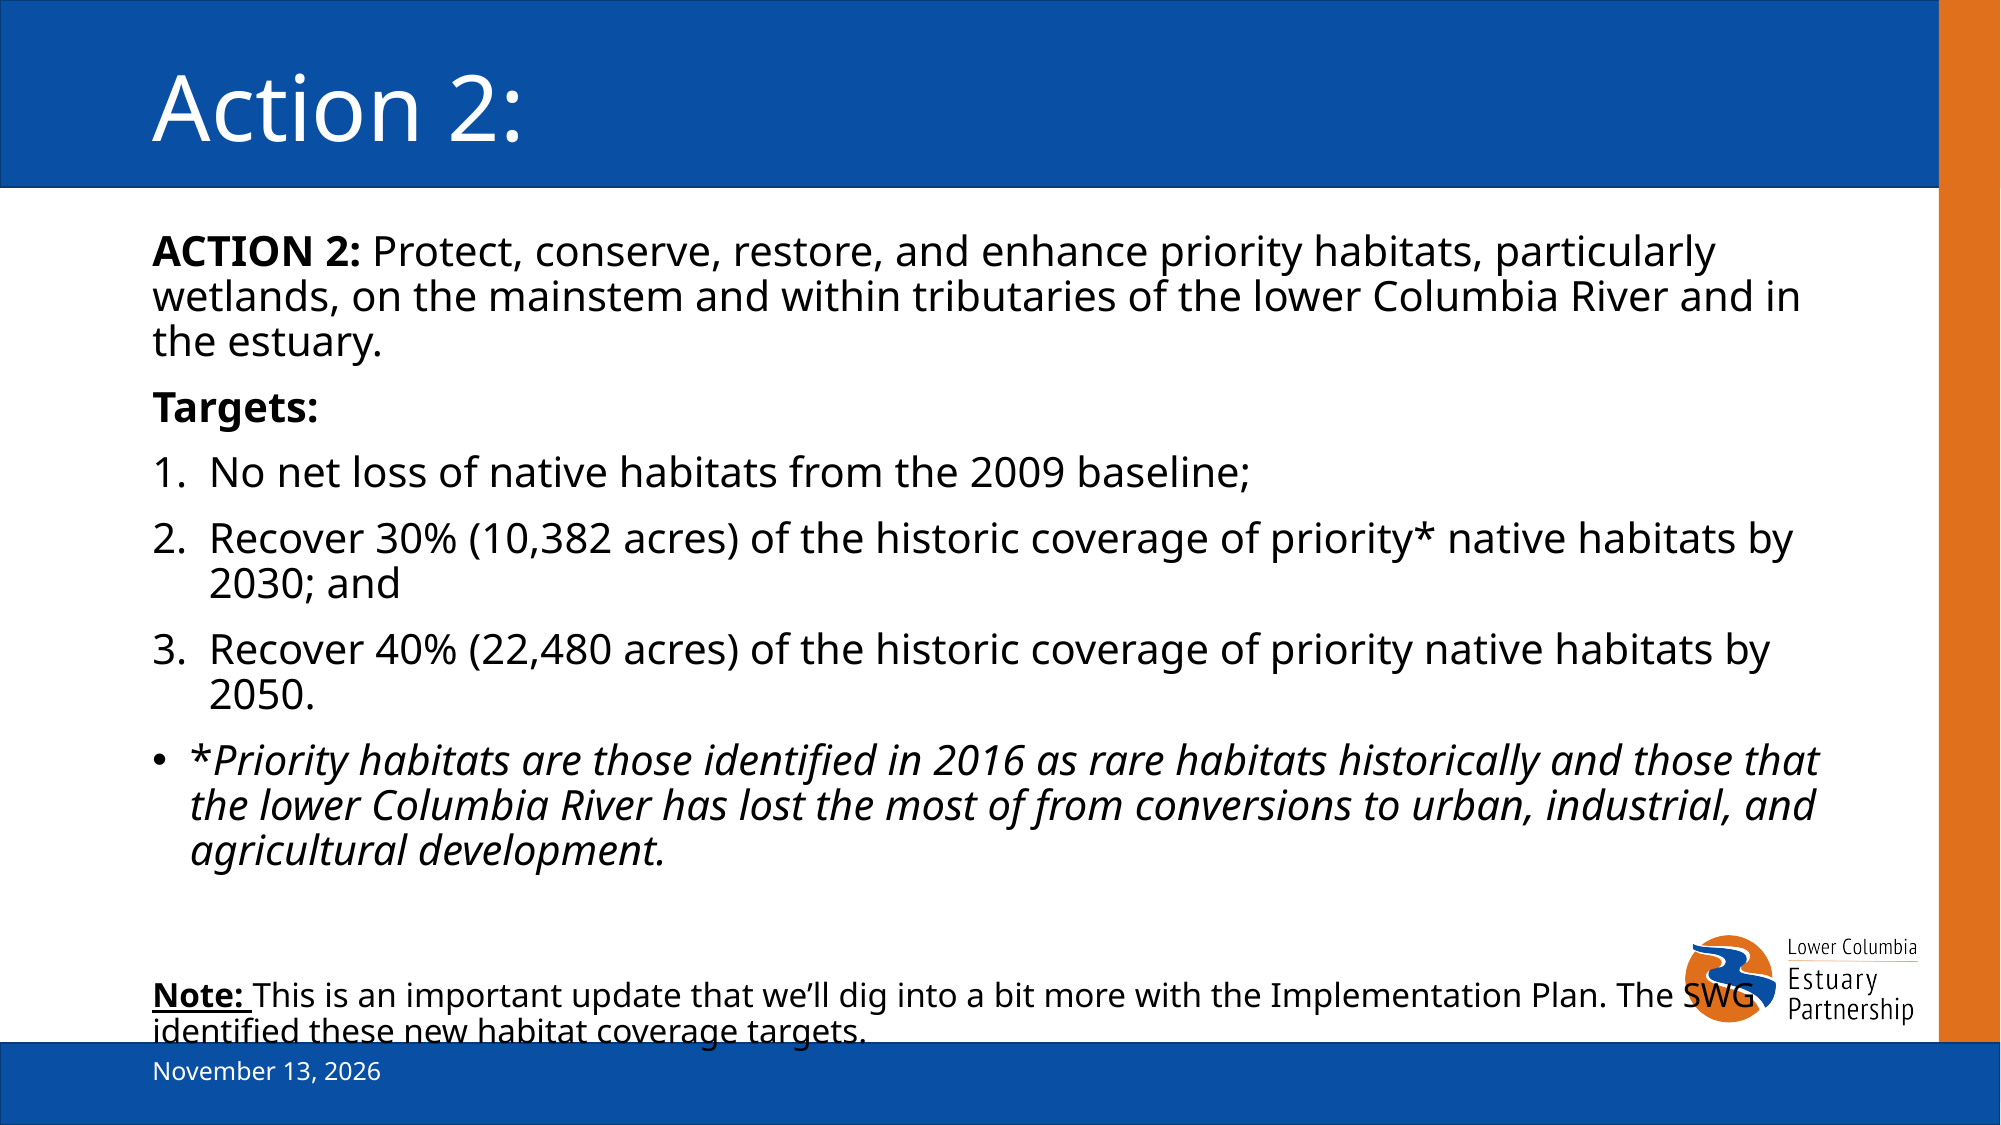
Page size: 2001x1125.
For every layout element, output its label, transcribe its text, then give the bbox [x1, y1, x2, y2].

picture [1685, 935, 1918, 1027]
list ACTION 2: Protect, conserve, restore, and enhance priority habitats, particularly wetlands, on the mainstem and within tributaries of the lower Columbia River and in the estuary. Targets: No net loss of native habitats from the 2009 baseline; Recover 30% (10,382 acres) of the historic coverage of priority* native habitats by 2030; and Recover 40% (22,480 acres) of the historic coverage of priority native habitats by 2050. *Priority habitats are those identified in 2016 as rare habitats historically and those that the lower Columbia River has lost the most of from conversions to urban, industrial, and agricultural development. Note: This is an important update that we’ll dig into a bit more with the Implementation Plan. The SWG identified these new habitat coverage targets. [137, 222, 1863, 1014]
title Action 2: [137, 35, 1863, 188]
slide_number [137, 1042, 588, 1103]
